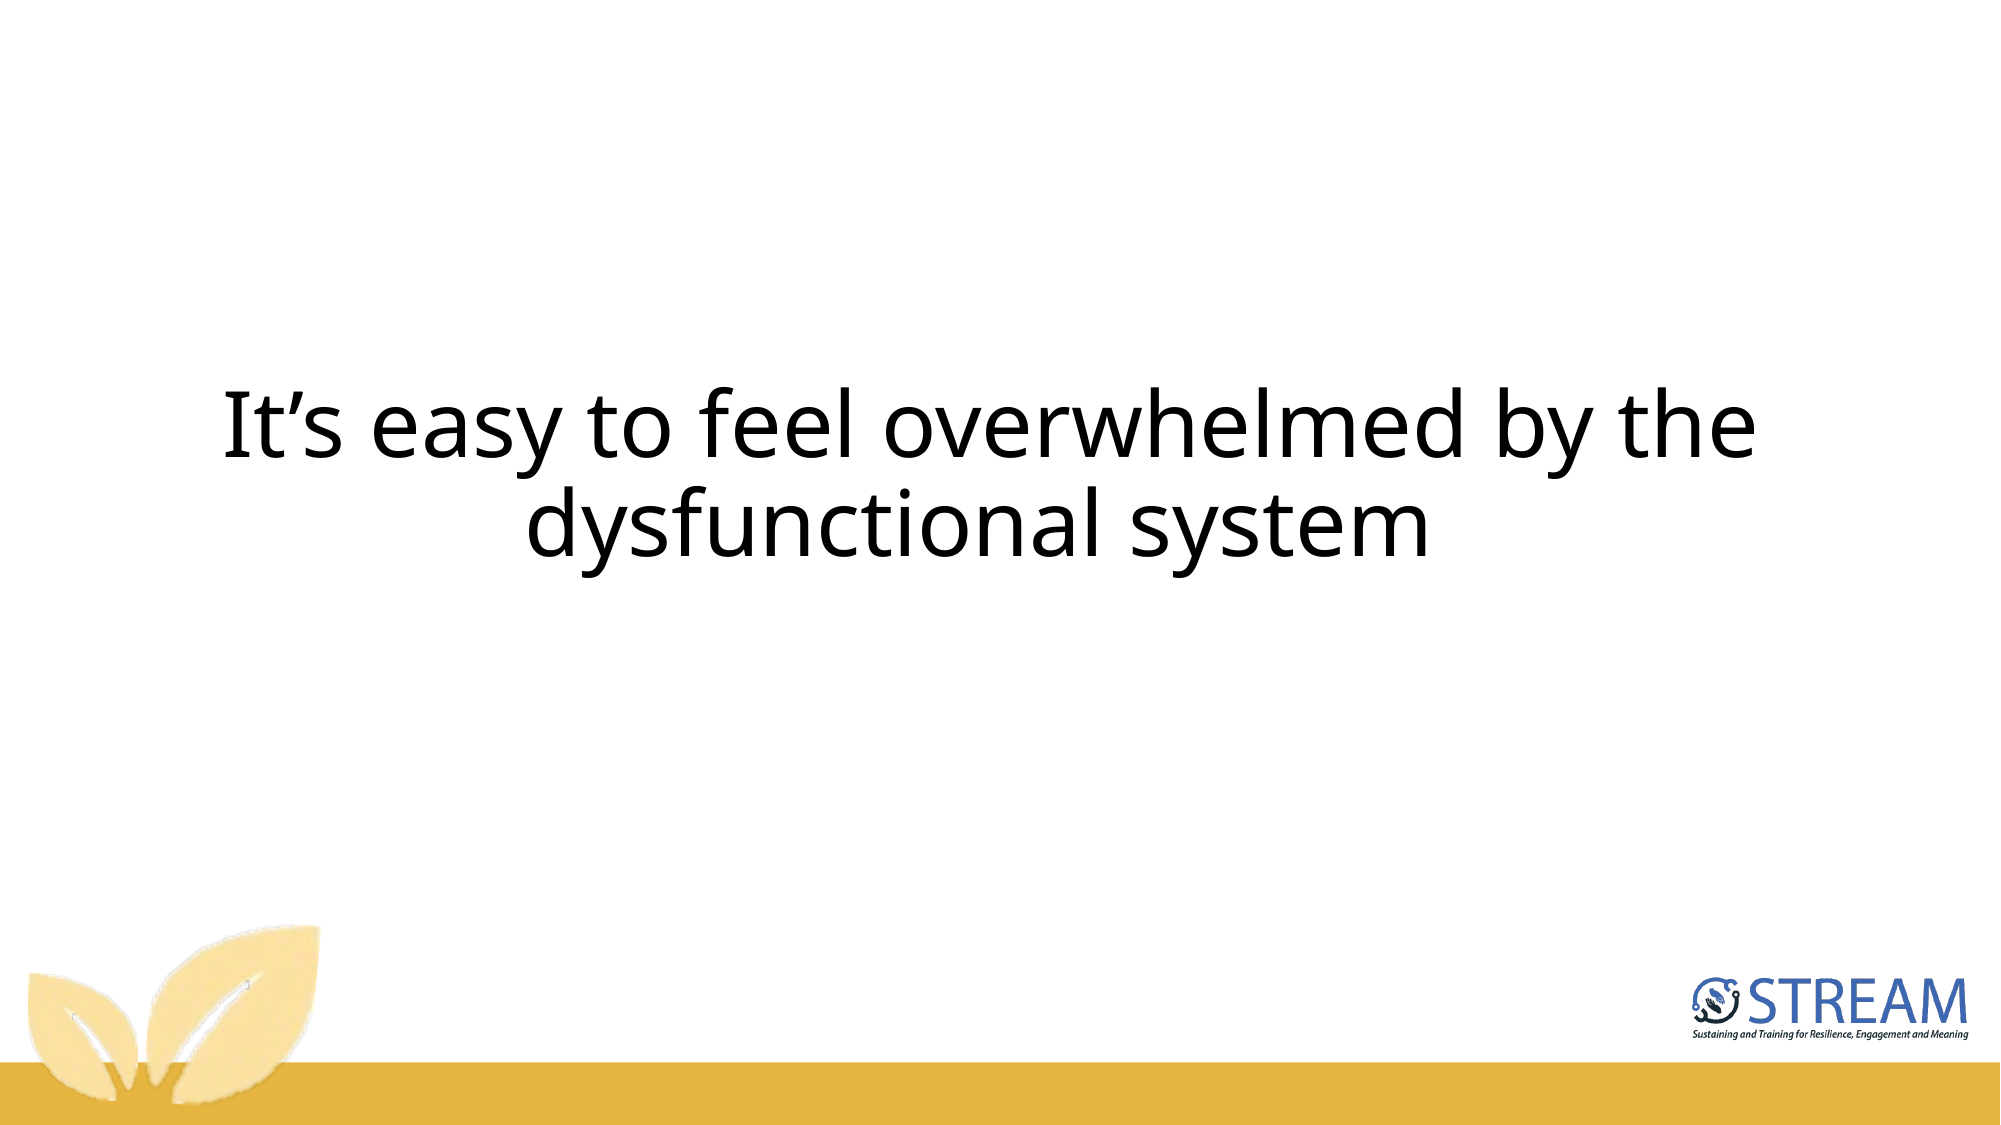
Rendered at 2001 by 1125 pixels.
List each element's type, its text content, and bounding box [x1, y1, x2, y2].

title It’s easy to feel overwhelmed by the dysfunctional system [129, 368, 1854, 586]
picture [142, 912, 321, 1115]
picture [28, 973, 138, 1101]
picture [1667, 958, 2000, 1057]
